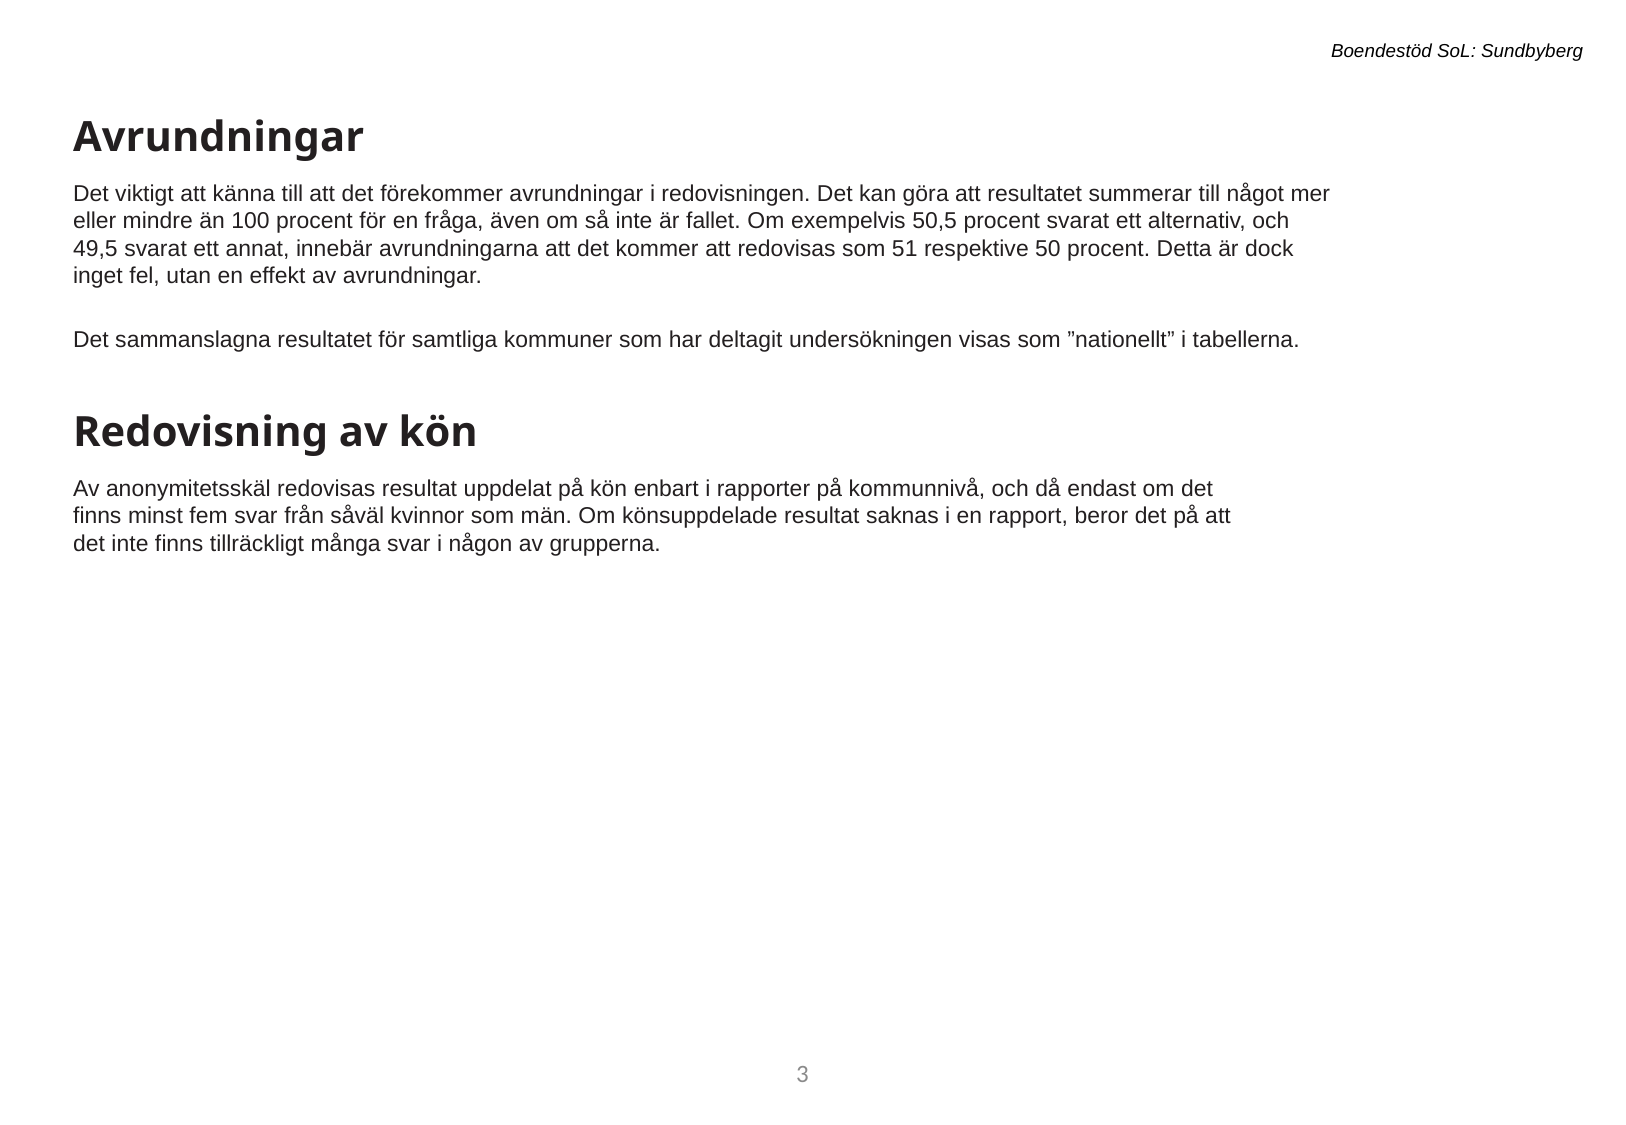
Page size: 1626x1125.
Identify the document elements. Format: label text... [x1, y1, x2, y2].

slide_number 7 [458, 1042, 824, 1103]
text_box Avrundningar [58, 101, 853, 168]
text_box Boendestöd SoL: Sundbyberg [269, 31, 1598, 69]
text_box Det viktigt att känna till att det förekommer avrundningar i redovisningen. Det kan göra att resultatet summerar till något mer eller mindre än 100 procent för en fråga, även om så inte är fallet. Om exempelvis 50,5 procent svarat ett alternativ, och 49,5 svarat ett annat, innebär avrundningarna att det kommer att redovisas som 51 respektive 50 procent. Detta är dock inget fel, utan en effekt av avrundningar. Det sammanslagna resultatet för samtliga kommuner som har deltagit undersökningen visas som ”nationellt” i tabellerna. [58, 170, 1356, 305]
text_box Av anonymitetsskäl redovisas resultat uppdelat på kön enbart i rapporter på kommunnivå, och då endast om det finns minst fem svar från såväl kvinnor som män. Om könsuppdelade resultat saknas i en rapport, beror det på att det inte finns tillräckligt många svar i någon av grupperna. [58, 466, 1265, 618]
text_box Redovisning av kön [58, 397, 853, 464]
